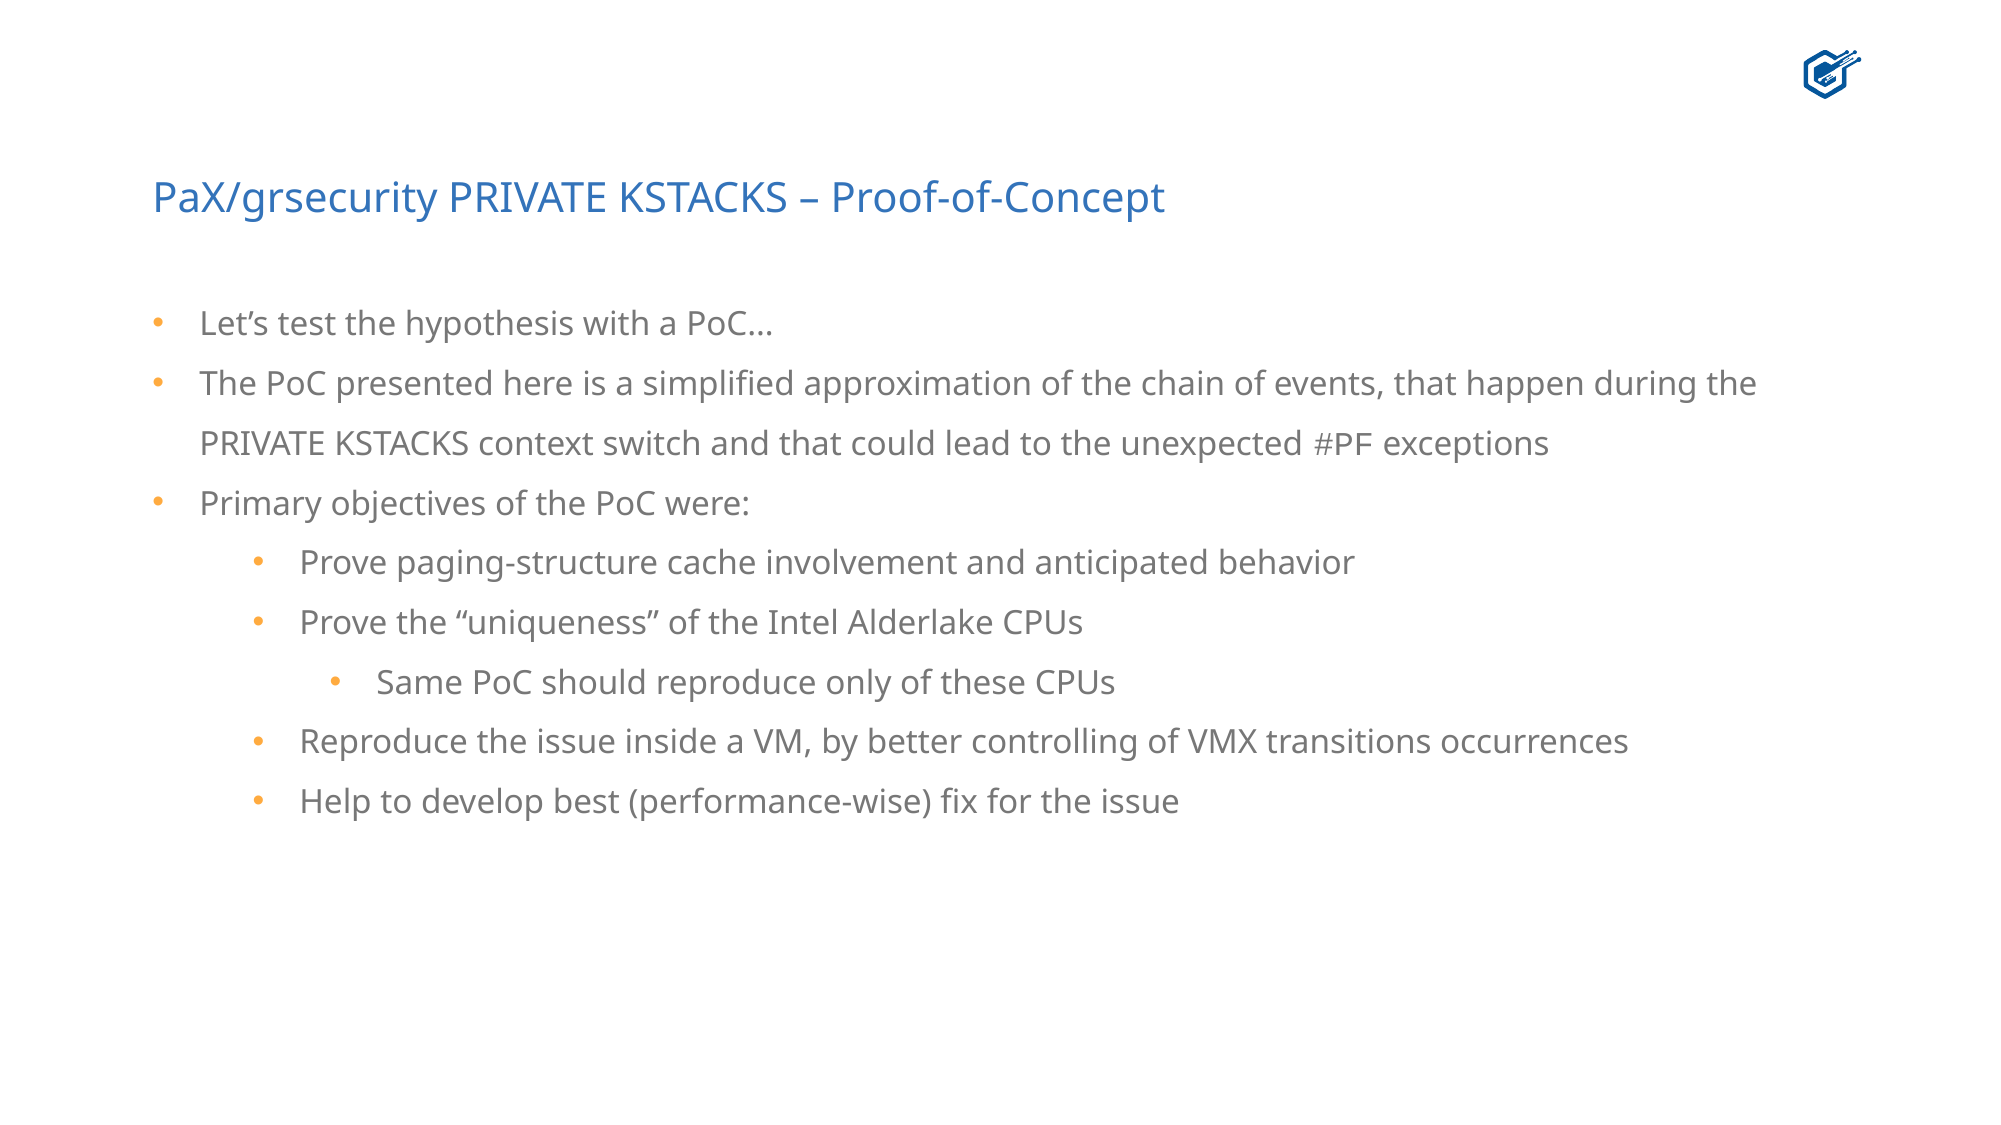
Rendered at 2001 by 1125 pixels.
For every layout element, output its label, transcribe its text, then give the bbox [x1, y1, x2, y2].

title PaX/grsecurity PRIVATE KSTACKS – Proof-of-Concept [137, 159, 1863, 232]
picture [1803, 50, 1862, 99]
list Let’s test the hypothesis with a PoC… The PoC presented here is a simplified approximation of the chain of events, that happen during the PRIVATE KSTACKS context switch and that could lead to the unexpected #PF exceptions Primary objectives of the PoC were: Prove paging-structure cache involvement and anticipated behavior Prove the “uniqueness” of the Intel Alderlake CPUs Same PoC should reproduce only of these CPUs Reproduce the issue inside a VM, by better controlling of VMX transitions occurrences Help to develop best (performance-wise) fix for the issue [137, 275, 1863, 1025]
